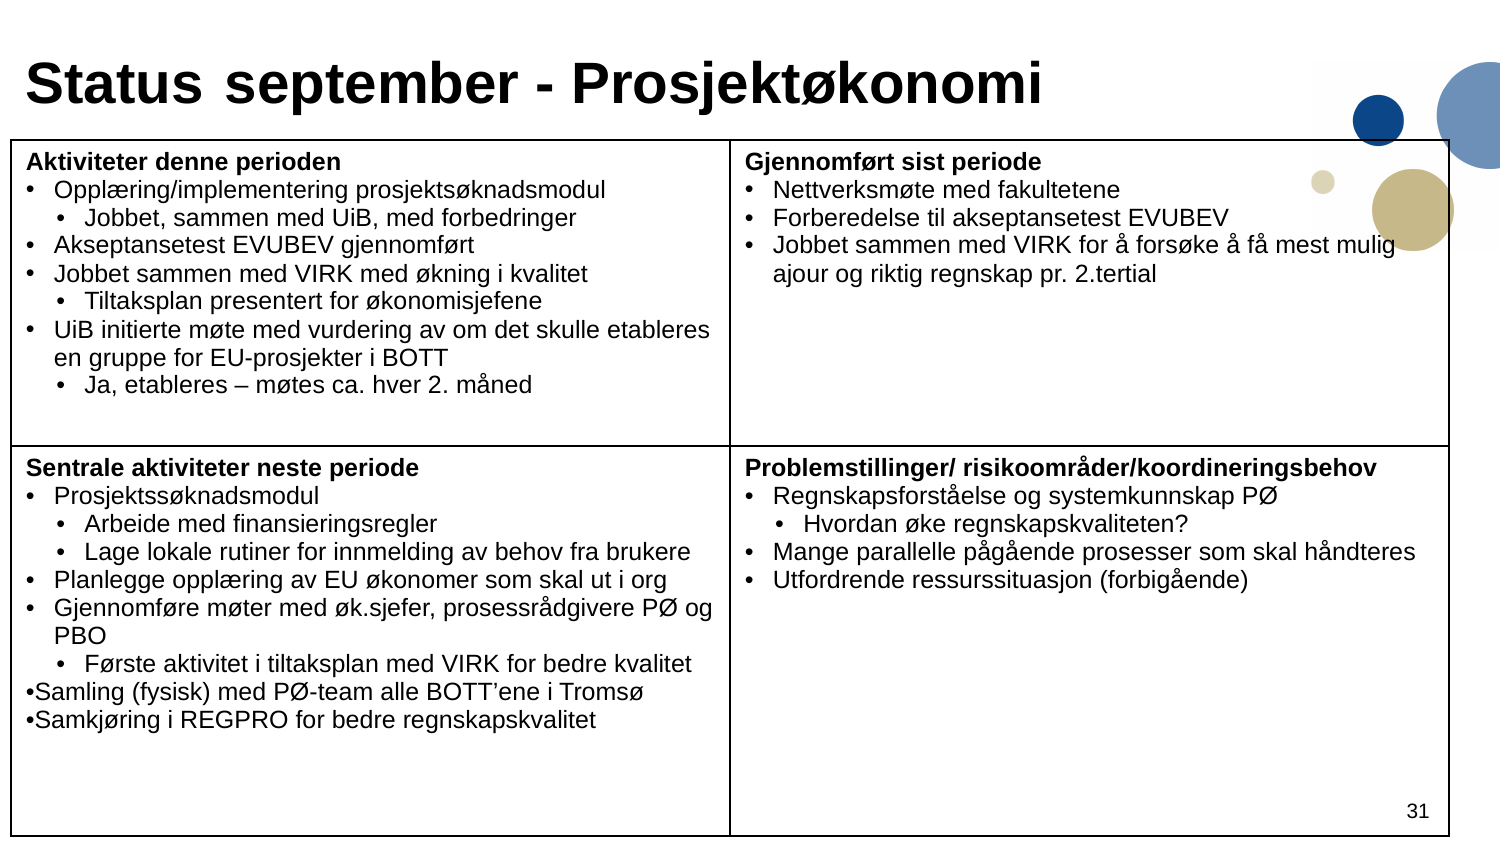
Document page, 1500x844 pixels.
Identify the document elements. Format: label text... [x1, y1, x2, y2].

table_cell Sentrale aktiviteter neste periode Prosjektssøknadsmodul Arbeide med finansieringsregler Lage lokale rutiner for innmelding av behov fra brukere Planlegge opplæring av EU økonomer som skal ut i org Gjennomføre møter med øk.sjefer, prosessrådgivere PØ og PBO Første aktivitet i tiltaksplan med VIRK for bedre kvalitet Samling (fysisk) med PØ-team alle BOTT’ene i Tromsø Samkjøring i REGPRO for bedre regnskapskvalitet [12, 447, 729, 835]
table_header Gjennomført sist periode Nettverksmøte med fakultetene Forberedelse til akseptansetest EVUBEV Jobbet sammen med VIRK for å forsøke å få mest mulig ajour og riktig regnskap pr. 2.tertial [731, 141, 1448, 445]
picture [1311, 62, 1500, 251]
title Status september - Prosjektøkonomi [10, 20, 1386, 127]
table_header Aktiviteter denne perioden Opplæring/implementering prosjektsøknadsmodul Jobbet, sammen med UiB, med forbedringer Akseptansetest EVUBEV gjennomført Jobbet sammen med VIRK med økning i kvalitet Tiltaksplan presentert for økonomisjefene UiB initierte møte med vurdering av om det skulle etableres en gruppe for EU-prosjekter i BOTT Ja, etableres – møtes ca. hver 2. måned [12, 141, 729, 445]
table_cell Problemstillinger/ risikoområder/koordineringsbehov Regnskapsforståelse og systemkunnskap PØ Hvordan øke regnskapskvaliteten? Mange parallelle pågående prosesser som skal håndteres Utfordrende ressurssituasjon (forbigående) [731, 447, 1448, 835]
